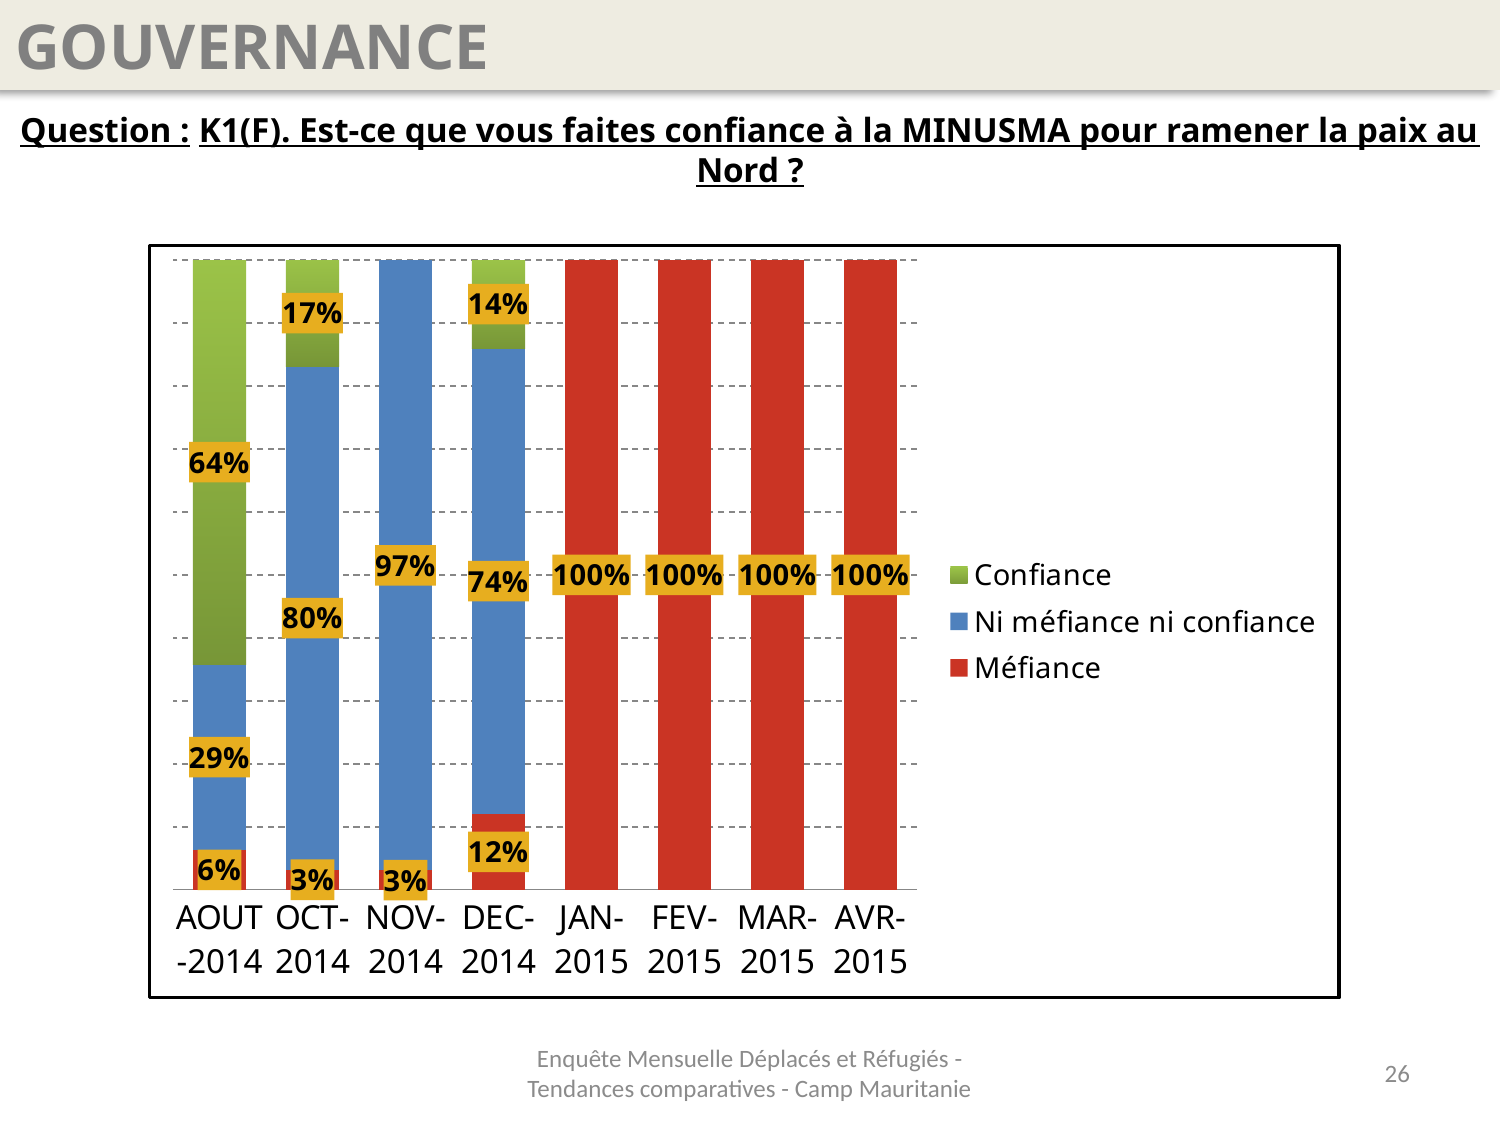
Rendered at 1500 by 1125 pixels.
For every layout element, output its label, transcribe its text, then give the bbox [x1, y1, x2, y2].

footer Enquête Mensuelle Déplacés et Réfugiés - Tendances comparatives - Camp Mauritanie [512, 1042, 988, 1103]
text_box Question : K1(F). Est-ce que vous faites confiance à la MINUSMA pour ramener la paix au Nord ? [0, 101, 1500, 197]
text_box GOUVERNANCE [0, 0, 1500, 92]
chart [147, 243, 1341, 1000]
slide_number 26 [1074, 1042, 1425, 1103]
